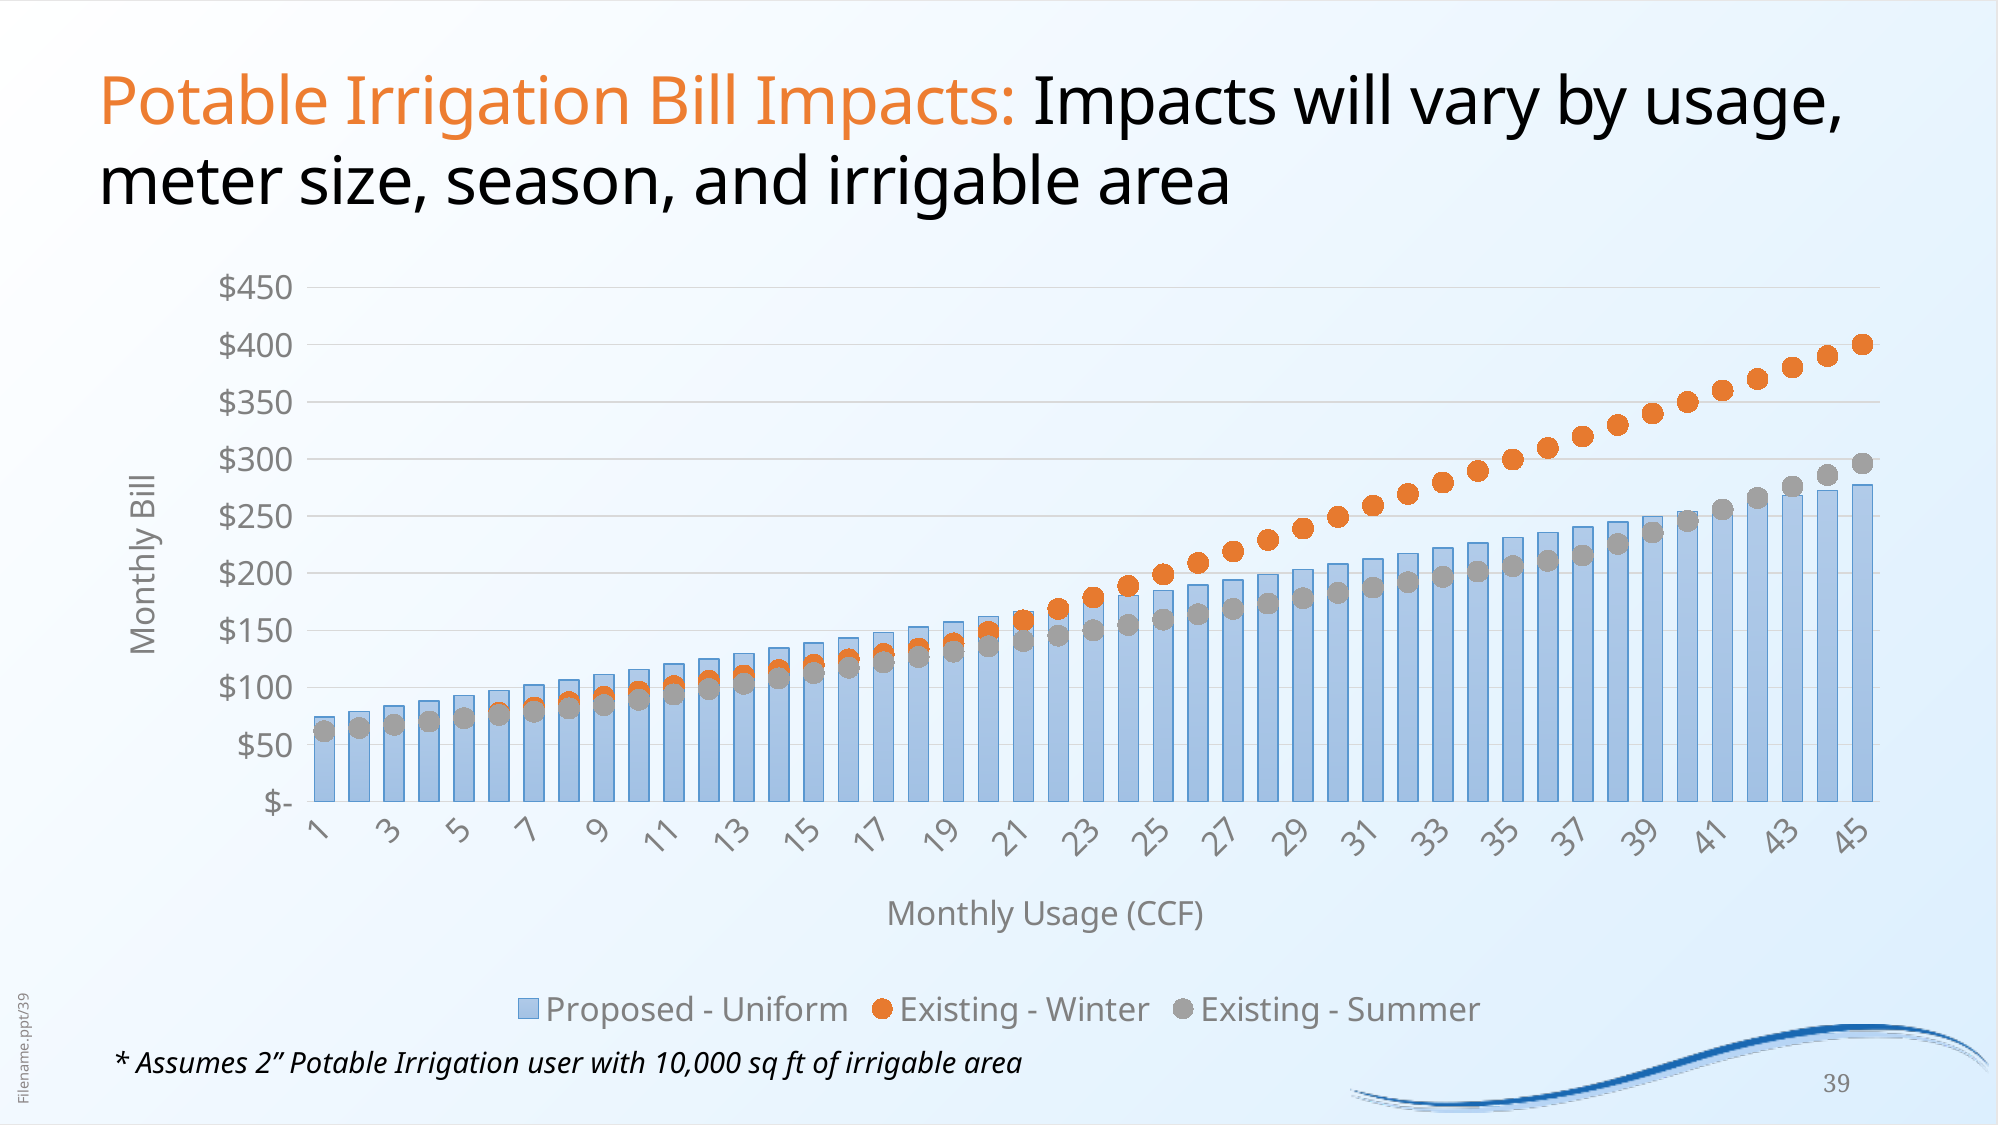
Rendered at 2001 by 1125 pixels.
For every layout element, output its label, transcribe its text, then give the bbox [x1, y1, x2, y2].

picture [1350, 1024, 1989, 1113]
chart [83, 249, 1917, 1038]
title Potable Irrigation Bill Impacts: Impacts will vary by usage, meter size, season, and irrigable area [83, 50, 1917, 225]
text_box * Assumes 2” Potable Irrigation user with 10,000 sq ft of irrigable area [98, 1038, 1466, 1087]
